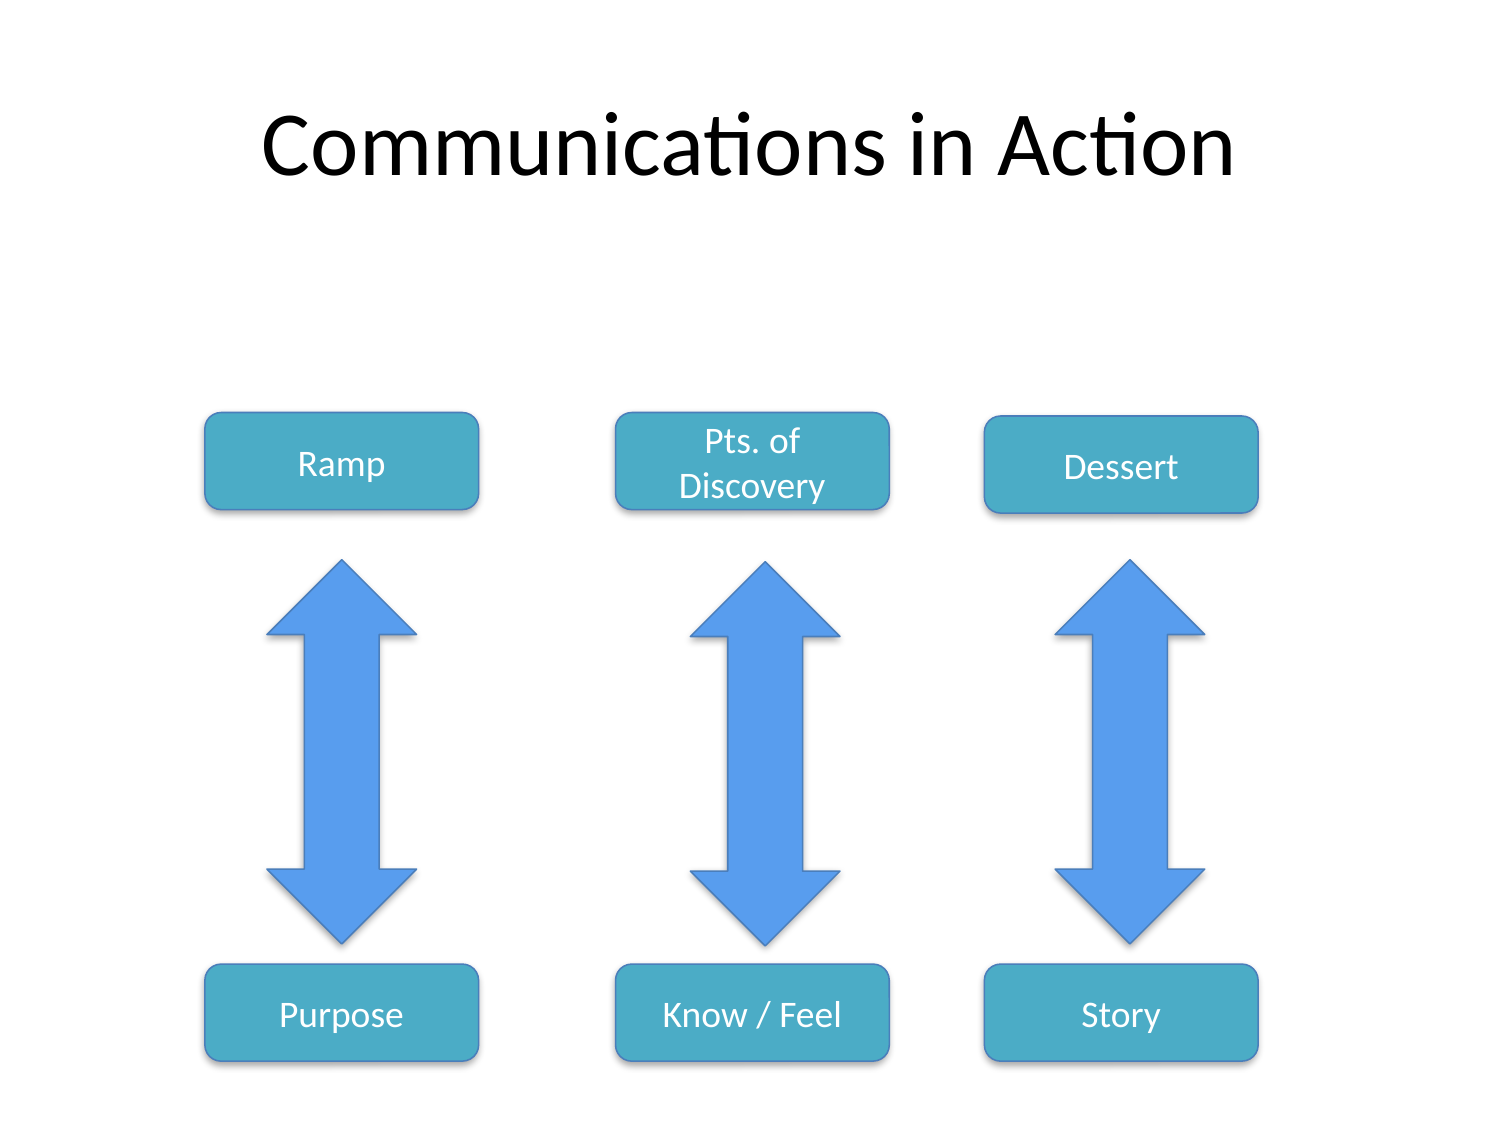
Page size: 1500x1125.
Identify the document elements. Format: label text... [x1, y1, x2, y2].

text_box [689, 561, 841, 947]
text_box Know / Feel [614, 963, 891, 1062]
text_box [1054, 559, 1206, 945]
text_box [266, 559, 418, 945]
title Communications in Action [75, 45, 1425, 233]
text_box Ramp [204, 411, 480, 511]
text_box Story [983, 963, 1259, 1062]
text_box Dessert [983, 415, 1259, 514]
text_box Purpose [204, 963, 480, 1062]
text_box Pts. of Discovery [614, 411, 891, 511]
